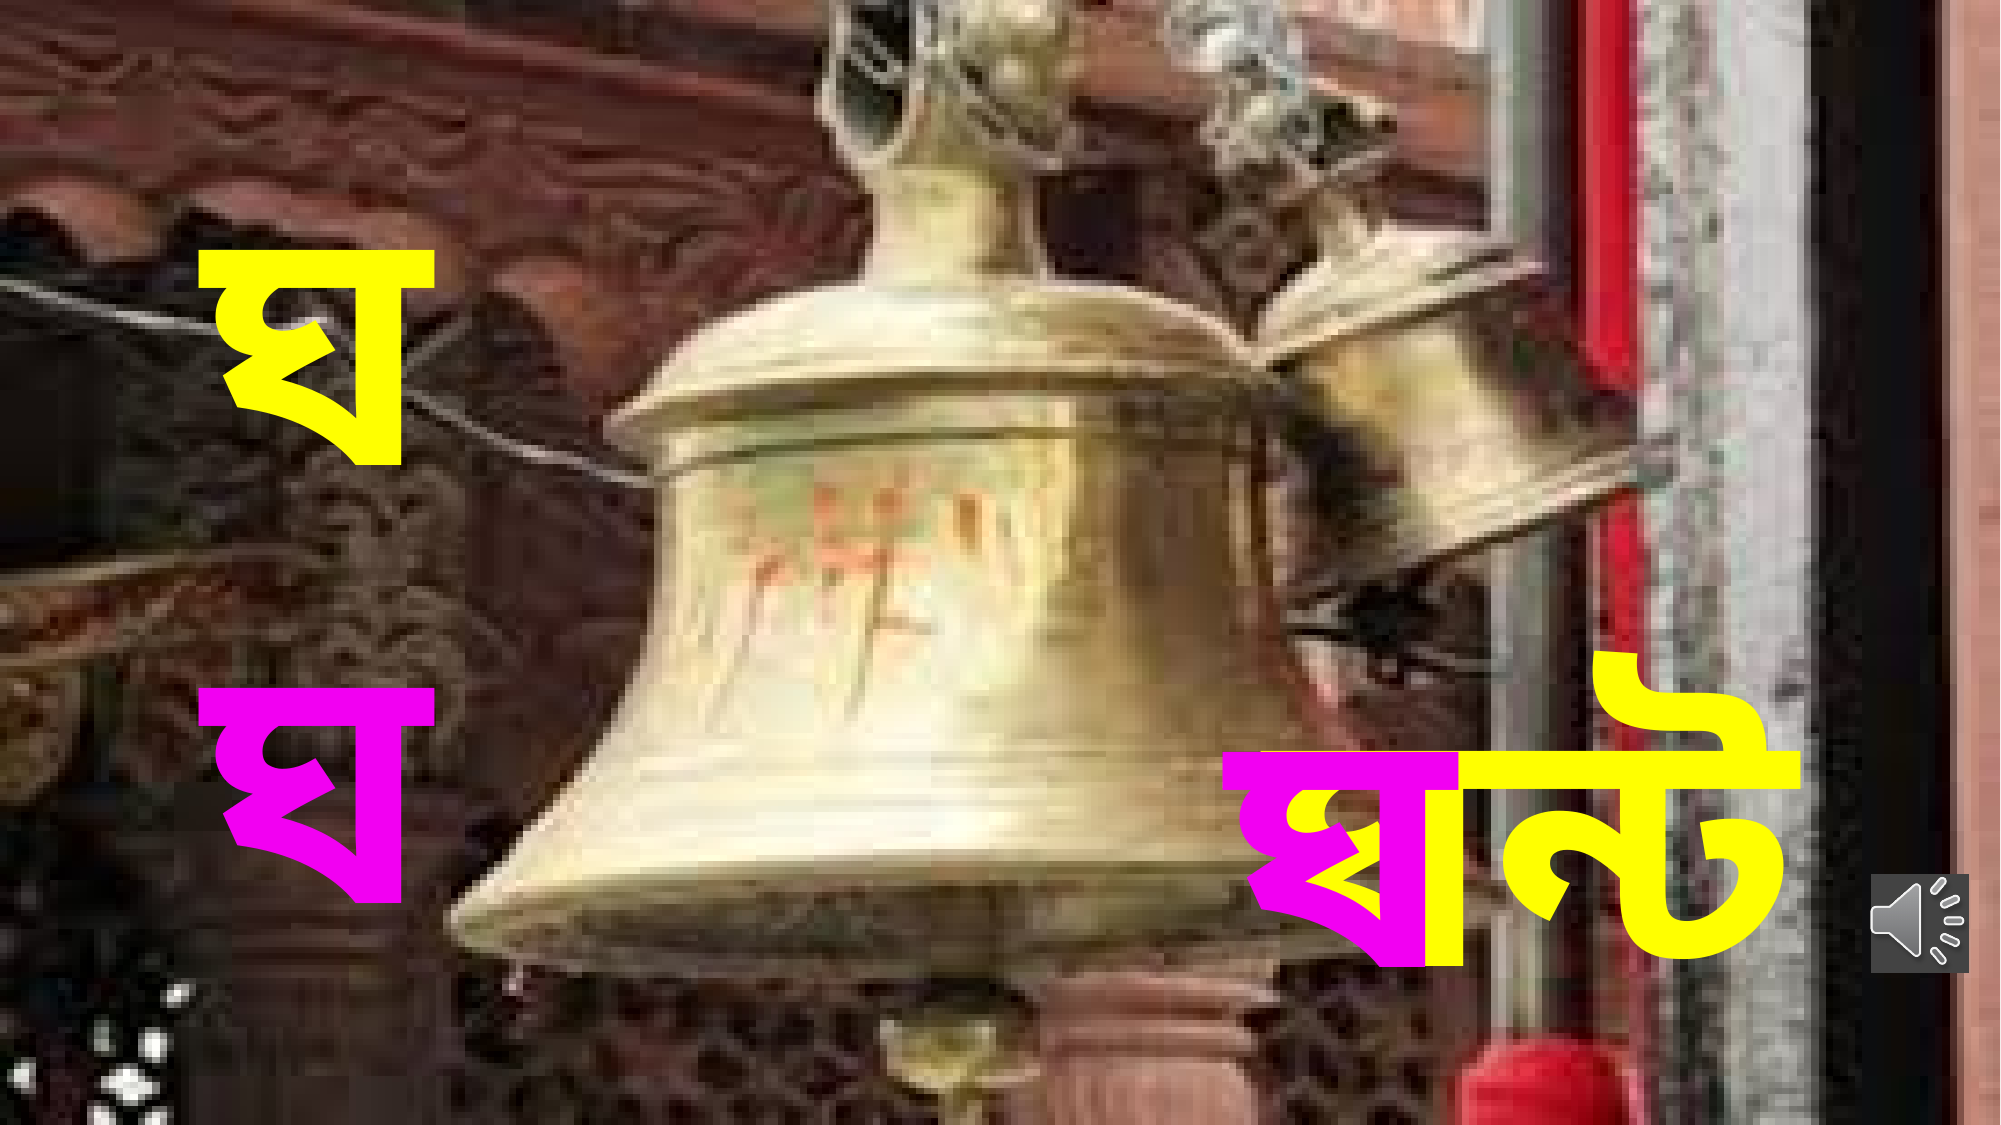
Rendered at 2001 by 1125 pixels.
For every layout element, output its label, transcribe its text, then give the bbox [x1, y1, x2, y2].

text_box ঘন্টা [1250, 613, 1825, 1125]
text_box ঘ [1172, 614, 1510, 1045]
text_box ঘ [187, 112, 488, 588]
text_box ঘ [187, 549, 375, 980]
picture [0, 0, 2001, 1125]
